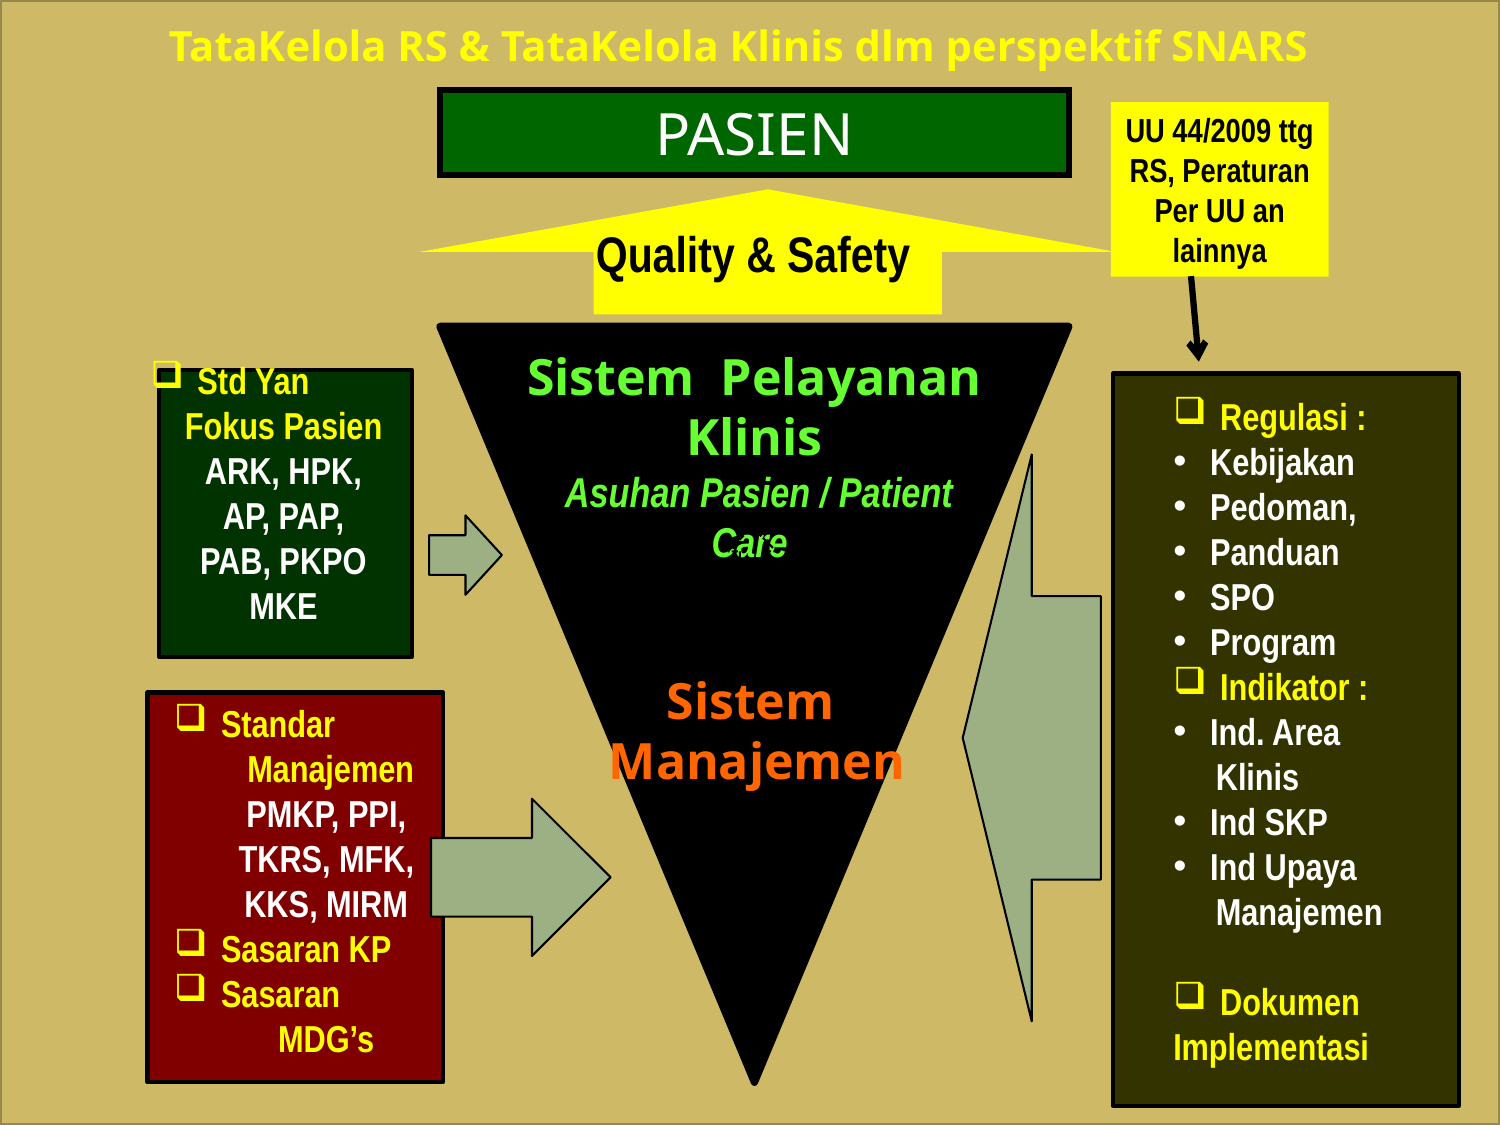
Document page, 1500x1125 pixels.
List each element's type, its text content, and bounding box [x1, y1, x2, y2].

text_box UU 44/2009 ttg RS, Peraturan Per UU an lainnya [1110, 102, 1329, 277]
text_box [1190, 275, 1200, 362]
text_box [0, 0, 1500, 1125]
text_box Standar Manajemen PMKP, PPI, TKRS, MFK, KKS, MIRM Sasaran KP Sasaran MDG’s [159, 692, 494, 1068]
text_box Quality & Safety [580, 215, 926, 290]
text_box [725, 524, 779, 660]
text_box [633, 797, 876, 1085]
text_box Sistem Manajemen [580, 662, 921, 797]
text_box [145, 690, 445, 1084]
text_box [437, 324, 1071, 503]
text_box [591, 215, 1110, 317]
text_box [960, 452, 1103, 1024]
text_box [157, 635, 414, 659]
text_box [428, 796, 613, 958]
text_box [540, 573, 969, 688]
text_box [1111, 371, 1461, 1108]
text_box PASIEN [439, 90, 1069, 175]
text_box [417, 220, 580, 255]
text_box Std Yan Fokus Pasien ARK, HPK, AP, PAP, PAB, PKPO MKE [135, 349, 432, 635]
text_box [613, 187, 923, 215]
text_box Sistem Pelayanan Klinis Asuhan Pasien / Patient Care [510, 337, 998, 573]
text_box [426, 513, 504, 597]
text_box TataKelola RS & TataKelola Klinis dlm perspektif SNARS [53, 12, 1424, 78]
text_box Regulasi : Kebijakan Pedoman, Panduan SPO Program Indikator : Ind. Area Klinis Ind SKP Ind Upaya Manajemen Dokumen Implementasi [1158, 385, 1398, 1076]
